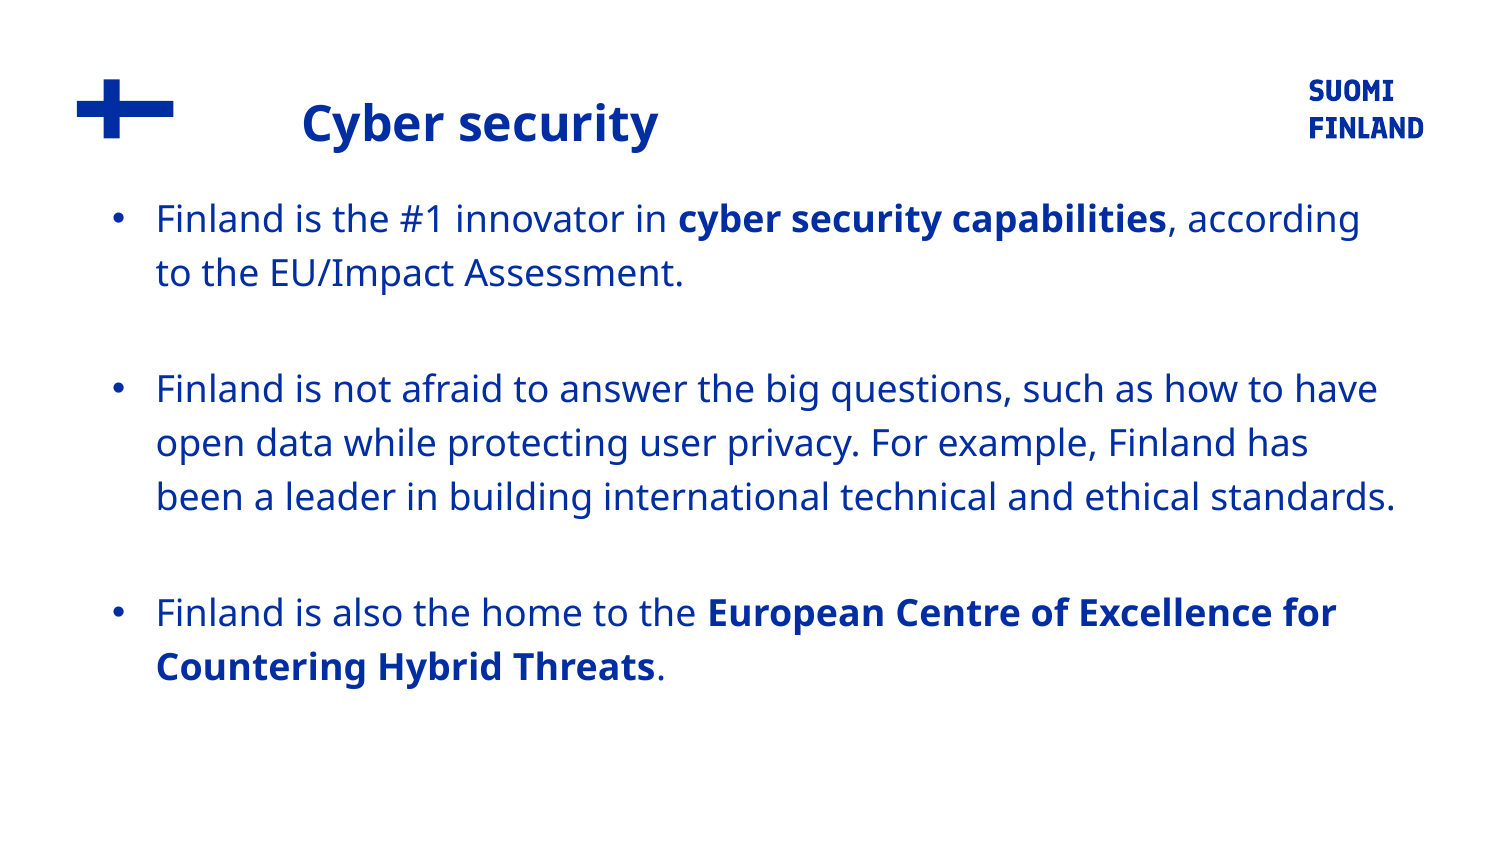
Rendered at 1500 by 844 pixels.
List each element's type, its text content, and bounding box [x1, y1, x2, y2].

title Cyber security [301, 79, 1199, 185]
list Finland is the #1 innovator in cyber security capabilities, according to the EU/Impact Assessment. Finland is not afraid to answer the big questions, such as how to have open data while protecting user privacy. For example, Finland has been a leader in building international technical and ethical standards. Finland is also the home to the European Centre of Excellence for Countering Hybrid Threats. [112, 185, 1400, 658]
